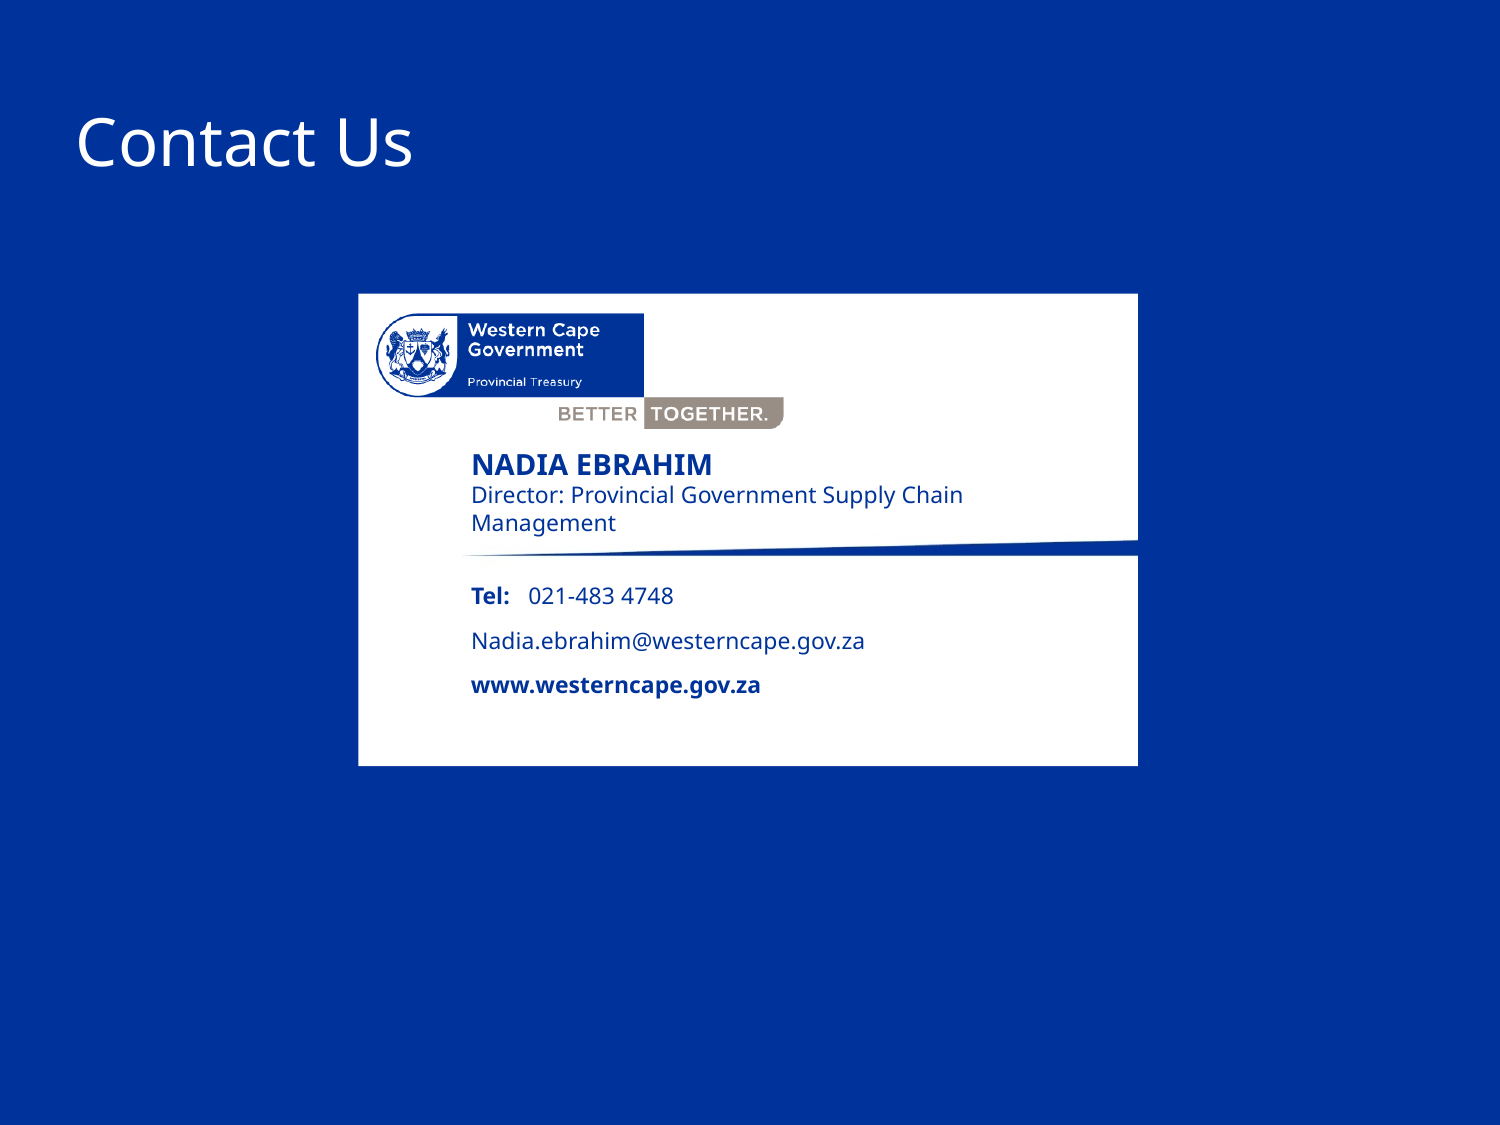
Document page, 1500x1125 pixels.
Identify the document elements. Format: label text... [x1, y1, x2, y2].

picture [375, 313, 784, 429]
list Nadia.ebrahim@westerncape.gov.za [465, 618, 1078, 662]
list NADIA EBRAHIM [465, 442, 1105, 486]
list 021-483 4748 [522, 573, 759, 617]
picture [438, 523, 1138, 579]
list Director: Provincial Government Supply Chain Management [465, 486, 1105, 530]
